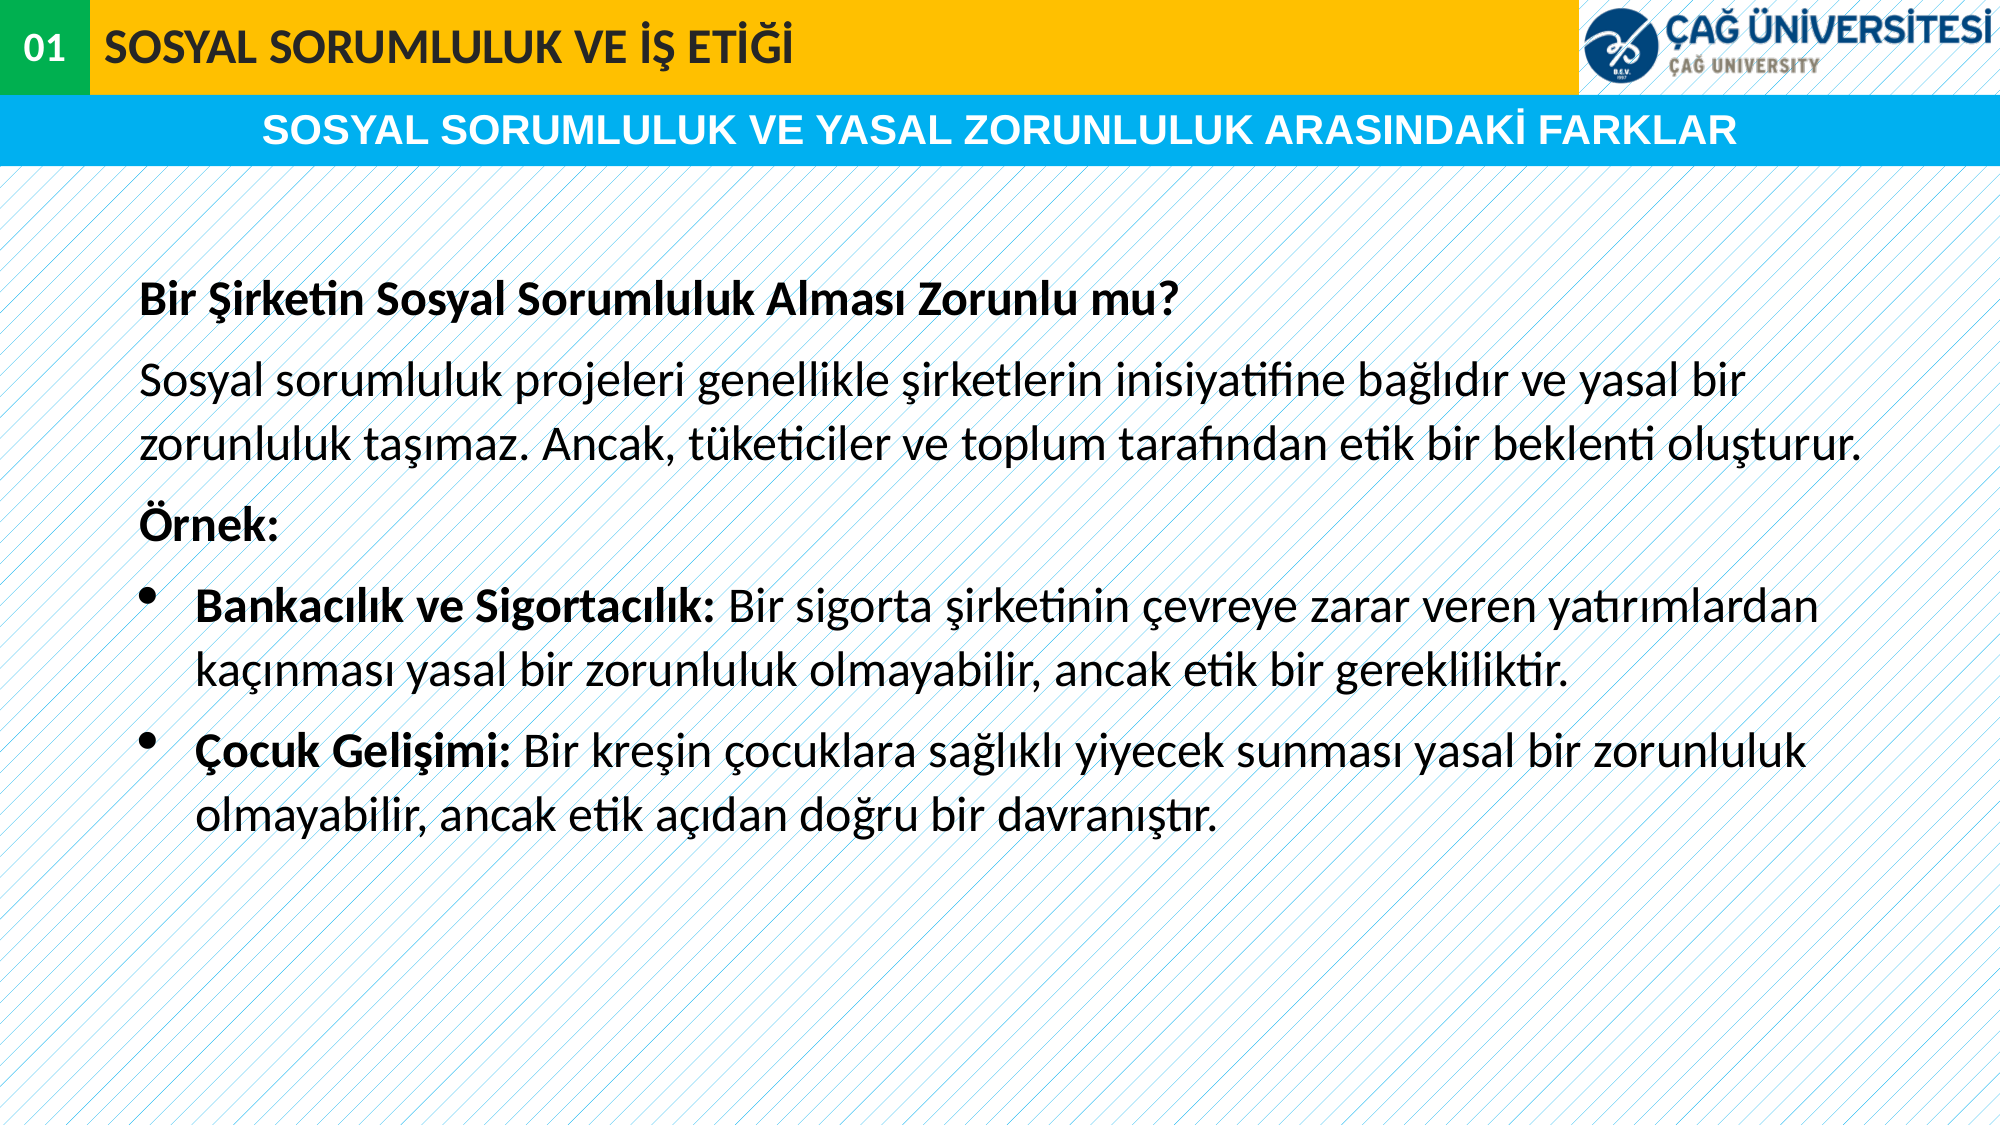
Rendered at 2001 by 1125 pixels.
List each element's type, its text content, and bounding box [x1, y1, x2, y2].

picture [902, 849, 1179, 1125]
picture [1732, 167, 1819, 253]
picture [776, 849, 1054, 1125]
picture [1048, 849, 1325, 1125]
picture [797, 849, 1074, 1125]
picture [666, 167, 753, 253]
picture [985, 849, 1263, 1125]
picture [1883, 529, 2000, 647]
picture [1648, 167, 1736, 253]
picture [1883, 591, 2000, 709]
picture [0, 167, 105, 272]
picture [1460, 167, 1547, 253]
picture [546, 849, 824, 1125]
picture [1257, 849, 1534, 1125]
picture [248, 167, 335, 253]
picture [66, 849, 343, 1125]
picture [191, 849, 468, 1125]
picture [875, 167, 962, 253]
picture [373, 167, 460, 253]
picture [1335, 167, 1422, 253]
text_box SOSYAL SORUMLULUK VE YASAL ZORUNLULUK ARASINDAKİ FARKLAR [0, 94, 2000, 167]
picture [1883, 424, 2000, 542]
picture [1278, 849, 1555, 1125]
picture [1780, 905, 2000, 1125]
picture [714, 849, 991, 1125]
picture [1404, 849, 1681, 1125]
picture [463, 849, 740, 1125]
picture [1397, 167, 1485, 253]
picture [143, 167, 230, 253]
picture [854, 167, 941, 253]
picture [1883, 675, 2000, 793]
picture [45, 849, 322, 1125]
picture [1320, 849, 1597, 1125]
picture [1883, 278, 2000, 396]
picture [0, 627, 124, 753]
picture [1675, 800, 2000, 1125]
picture [0, 460, 124, 585]
text_box Bir Şirketin Sosyal Sorumluluk Alması Zorunlu mu? Sosyal sorumluluk projeleri genellikle şirketlerin inisiyatifine bağlıdır ve yasal bir zorunluluk taşımaz. Ancak, tüketiciler ve toplum tarafından etik bir beklenti oluşturur. Örnek: Bankacılık ve Sigortacılık: Bir sigorta şirketinin çevreye zarar veren yatırımlardan kaçınması yasal bir zorunluluk olmayabilir, ancak etik bir gerekliliktir. Çocuk Gelişimi: Bir kreşin çocuklara sağlıklı yiyecek sunması yasal bir zorunluluk olmayabilir, ancak etik açıdan doğru bir davranıştır. [124, 253, 1883, 849]
picture [0, 167, 42, 209]
picture [0, 167, 63, 230]
picture [0, 167, 189, 355]
picture [0, 648, 124, 774]
picture [1836, 167, 1924, 253]
picture [1299, 849, 1576, 1125]
picture [1481, 167, 1568, 253]
picture [0, 795, 124, 920]
picture [1209, 167, 1297, 253]
picture [478, 167, 565, 253]
picture [1188, 167, 1276, 253]
picture [1466, 849, 1743, 1125]
picture [1857, 167, 1945, 253]
picture [1669, 167, 1756, 253]
picture [1063, 167, 1150, 253]
picture [289, 167, 377, 253]
picture [1883, 696, 2000, 814]
picture [1126, 167, 1213, 253]
picture [1147, 167, 1234, 253]
picture [457, 167, 544, 253]
picture [436, 167, 523, 253]
picture [0, 849, 196, 1045]
picture [839, 849, 1116, 1125]
picture [1586, 167, 1673, 253]
picture [1690, 167, 1777, 253]
picture [0, 837, 124, 962]
picture [728, 167, 816, 253]
picture [3, 849, 280, 1125]
picture [1571, 849, 1848, 1125]
picture [1795, 167, 1882, 253]
picture [1863, 988, 2000, 1125]
picture [0, 356, 124, 481]
picture [0, 314, 124, 439]
picture [1418, 167, 1506, 253]
picture [1883, 167, 1986, 270]
picture [1883, 466, 2000, 584]
picture [316, 849, 594, 1125]
picture [582, 167, 669, 253]
picture [833, 167, 920, 253]
picture [1230, 167, 1317, 253]
picture [687, 167, 774, 253]
picture [1883, 549, 2000, 668]
picture [1774, 167, 1861, 253]
picture [149, 849, 426, 1125]
picture [1883, 257, 2000, 375]
picture [1383, 849, 1660, 1125]
picture [1251, 167, 1338, 253]
picture [1633, 758, 2000, 1125]
picture [331, 167, 419, 253]
picture [1883, 654, 2000, 772]
picture [0, 502, 124, 627]
picture [1753, 167, 1840, 253]
picture [128, 849, 406, 1125]
picture [442, 849, 719, 1125]
picture [0, 481, 124, 606]
picture [0, 849, 238, 1087]
picture [519, 167, 607, 253]
picture [1905, 1030, 2000, 1125]
picture [1883, 633, 2000, 751]
picture [0, 849, 176, 1024]
picture [0, 167, 84, 251]
picture [708, 167, 795, 253]
picture [609, 849, 886, 1125]
picture [881, 849, 1158, 1125]
picture [1042, 167, 1129, 253]
picture [1084, 167, 1171, 253]
picture [1711, 167, 1798, 253]
picture [651, 849, 928, 1125]
picture [1883, 361, 2000, 479]
picture [269, 167, 356, 253]
picture [1167, 167, 1255, 253]
picture [603, 167, 690, 253]
picture [86, 849, 364, 1125]
picture [0, 690, 124, 815]
picture [1883, 382, 2000, 500]
picture [944, 849, 1221, 1125]
picture [1613, 738, 2000, 1125]
picture [484, 849, 761, 1125]
picture [630, 849, 907, 1125]
picture [1523, 167, 1610, 253]
picture [1236, 849, 1513, 1125]
picture [1424, 849, 1702, 1125]
picture [965, 849, 1242, 1125]
picture [1759, 884, 2000, 1125]
picture [24, 849, 301, 1125]
picture [310, 167, 398, 253]
picture [0, 377, 124, 502]
picture [170, 849, 447, 1125]
picture [1947, 1072, 2000, 1125]
picture [1883, 299, 2000, 417]
picture [0, 753, 124, 878]
picture [791, 167, 878, 253]
picture [1341, 849, 1618, 1125]
picture [1529, 849, 1806, 1125]
picture [0, 732, 124, 857]
picture [0, 711, 124, 836]
picture [352, 167, 439, 253]
picture [1883, 717, 2000, 835]
picture [1000, 167, 1088, 253]
picture [749, 167, 837, 253]
picture [1293, 167, 1380, 253]
picture [1878, 167, 1966, 253]
picture [1356, 167, 1443, 253]
picture [0, 272, 124, 397]
picture [525, 849, 803, 1125]
picture [0, 523, 124, 648]
picture [0, 167, 21, 188]
picture [1883, 612, 2000, 730]
picture [0, 293, 124, 418]
picture [1194, 849, 1472, 1125]
picture [0, 774, 124, 899]
picture [1738, 863, 2000, 1125]
picture [1153, 849, 1430, 1125]
picture [0, 418, 124, 544]
picture [624, 167, 711, 253]
picture [0, 439, 124, 565]
picture [0, 335, 124, 460]
picture [896, 167, 983, 253]
picture [1502, 167, 1589, 253]
picture [1627, 167, 1715, 253]
picture [498, 167, 586, 253]
picture [1926, 1051, 2000, 1125]
picture [1544, 167, 1631, 253]
picture [1445, 849, 1723, 1125]
picture [561, 167, 648, 253]
picture [505, 849, 782, 1125]
picture [1606, 167, 1694, 253]
picture [1883, 570, 2000, 689]
picture [1550, 849, 1827, 1125]
text_box 01 [0, 0, 90, 95]
picture [937, 167, 1025, 253]
picture [1883, 173, 2000, 291]
picture [254, 849, 531, 1125]
picture [1883, 340, 2000, 459]
picture [1696, 821, 2000, 1125]
picture [979, 167, 1067, 253]
picture [1884, 1009, 2000, 1125]
picture [1883, 319, 2000, 438]
picture [0, 544, 124, 669]
picture [917, 167, 1004, 253]
picture [1883, 215, 2000, 333]
picture [394, 167, 481, 253]
picture [1578, 0, 2000, 94]
picture [233, 849, 510, 1125]
picture [958, 167, 1046, 253]
picture [421, 849, 698, 1125]
picture [770, 167, 858, 253]
picture [206, 167, 293, 253]
picture [860, 849, 1137, 1125]
picture [1021, 167, 1108, 253]
picture [107, 849, 385, 1125]
picture [923, 849, 1200, 1125]
picture [337, 849, 615, 1125]
picture [818, 849, 1095, 1125]
picture [1565, 167, 1652, 253]
picture [1883, 194, 2000, 312]
picture [0, 816, 124, 941]
picture [415, 167, 502, 253]
picture [540, 167, 628, 253]
picture [1968, 1093, 2000, 1125]
picture [1883, 487, 2000, 605]
picture [1377, 167, 1464, 253]
picture [1069, 849, 1346, 1125]
picture [0, 849, 155, 1004]
picture [379, 849, 656, 1125]
picture [1816, 167, 1903, 253]
picture [0, 167, 168, 335]
picture [567, 849, 845, 1125]
picture [1801, 926, 2000, 1125]
picture [164, 167, 251, 253]
list SOSYAL SORUMLULUK VE İŞ ETİĞİ [90, 0, 1578, 94]
picture [0, 849, 134, 983]
picture [1883, 508, 2000, 626]
picture [1174, 849, 1451, 1125]
picture [1592, 849, 1869, 1125]
picture [358, 849, 635, 1125]
picture [1508, 849, 1785, 1125]
picture [0, 849, 217, 1066]
picture [185, 167, 272, 253]
picture [755, 849, 1033, 1125]
picture [0, 849, 259, 1108]
picture [1843, 968, 2000, 1125]
picture [1090, 849, 1367, 1125]
picture [1132, 849, 1409, 1125]
picture [0, 398, 124, 523]
picture [1883, 236, 2000, 354]
picture [400, 849, 677, 1125]
picture [812, 167, 899, 253]
picture [1439, 167, 1527, 253]
picture [672, 849, 949, 1125]
picture [588, 849, 865, 1125]
picture [0, 167, 147, 314]
picture [645, 167, 732, 253]
picture [0, 586, 124, 711]
picture [212, 849, 489, 1125]
picture [296, 849, 573, 1125]
picture [227, 167, 314, 253]
picture [735, 849, 1012, 1125]
picture [1989, 1114, 2000, 1125]
picture [1883, 403, 2000, 521]
picture [1654, 779, 2000, 1125]
picture [1487, 849, 1764, 1125]
picture [1822, 947, 2000, 1125]
picture [1215, 849, 1493, 1125]
picture [1105, 167, 1192, 253]
picture [1006, 849, 1284, 1125]
picture [1883, 445, 2000, 563]
picture [275, 849, 552, 1125]
picture [1027, 849, 1304, 1125]
picture [1717, 842, 2000, 1125]
picture [0, 167, 209, 376]
picture [0, 167, 126, 293]
picture [0, 565, 124, 690]
picture [1272, 167, 1359, 253]
picture [1362, 849, 1639, 1125]
picture [693, 849, 970, 1125]
picture [0, 607, 124, 732]
picture [1111, 849, 1388, 1125]
picture [0, 669, 124, 795]
picture [1314, 167, 1401, 253]
